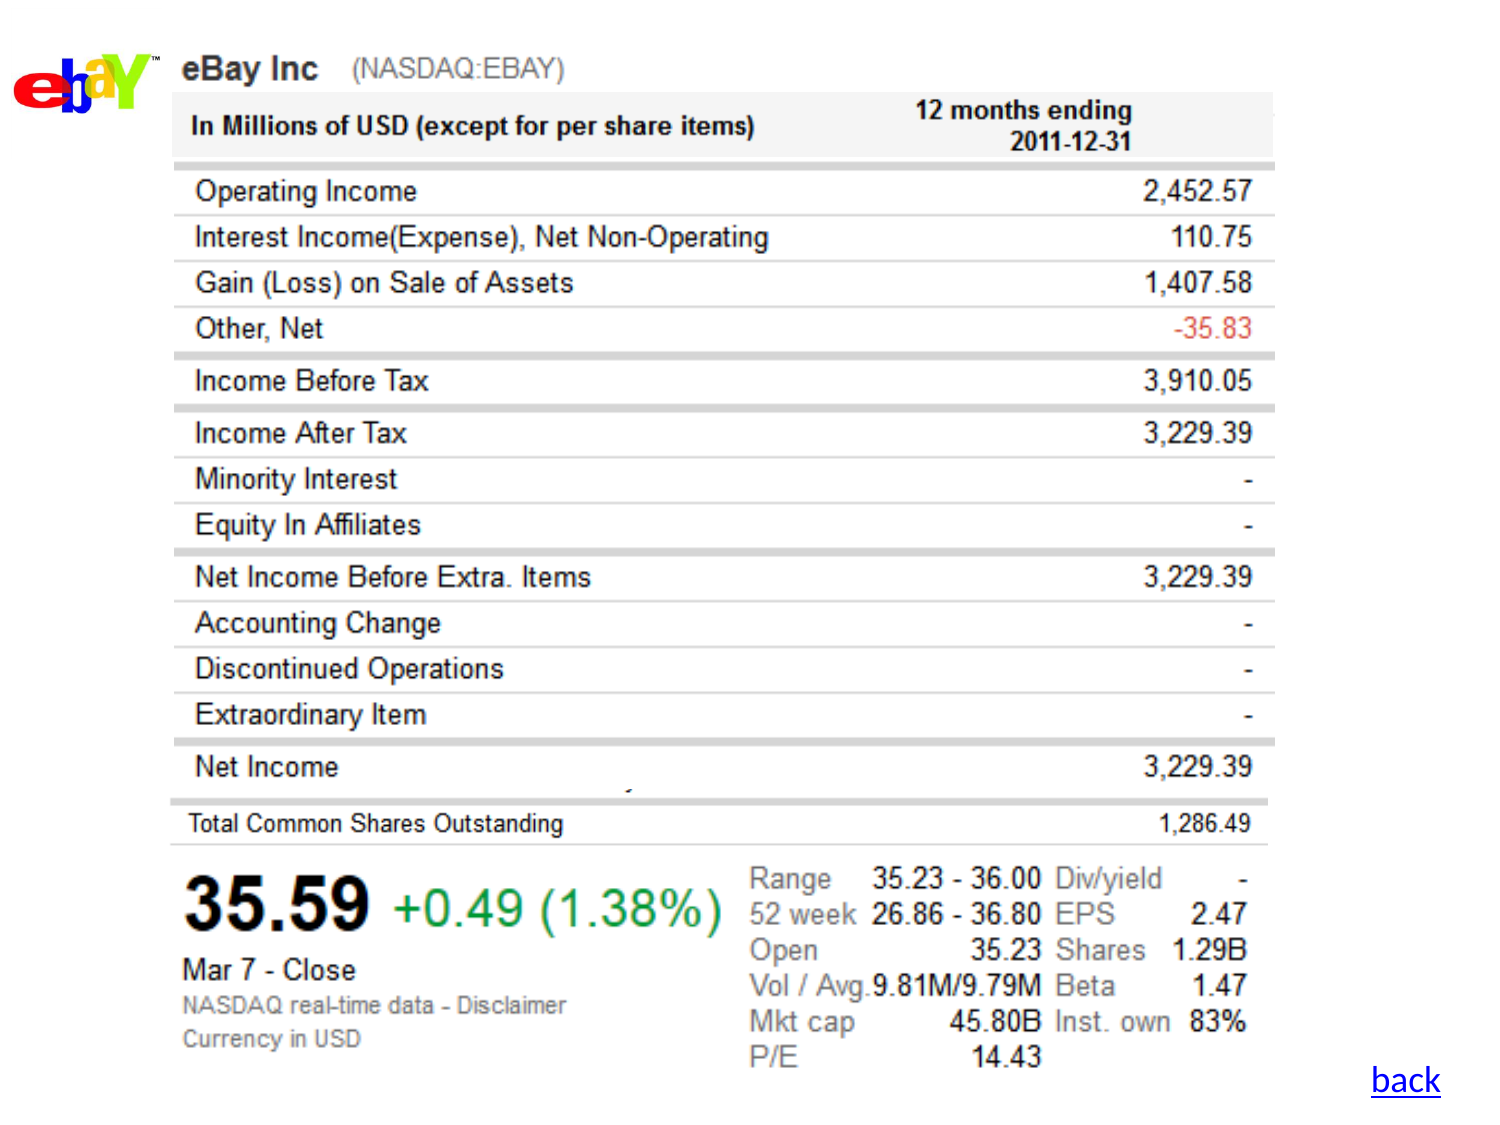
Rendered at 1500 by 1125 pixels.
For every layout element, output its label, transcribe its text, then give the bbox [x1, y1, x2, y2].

picture [172, 41, 1276, 787]
picture [167, 789, 1268, 1089]
text_box back [1356, 1048, 1482, 1108]
picture [10, 8, 162, 160]
